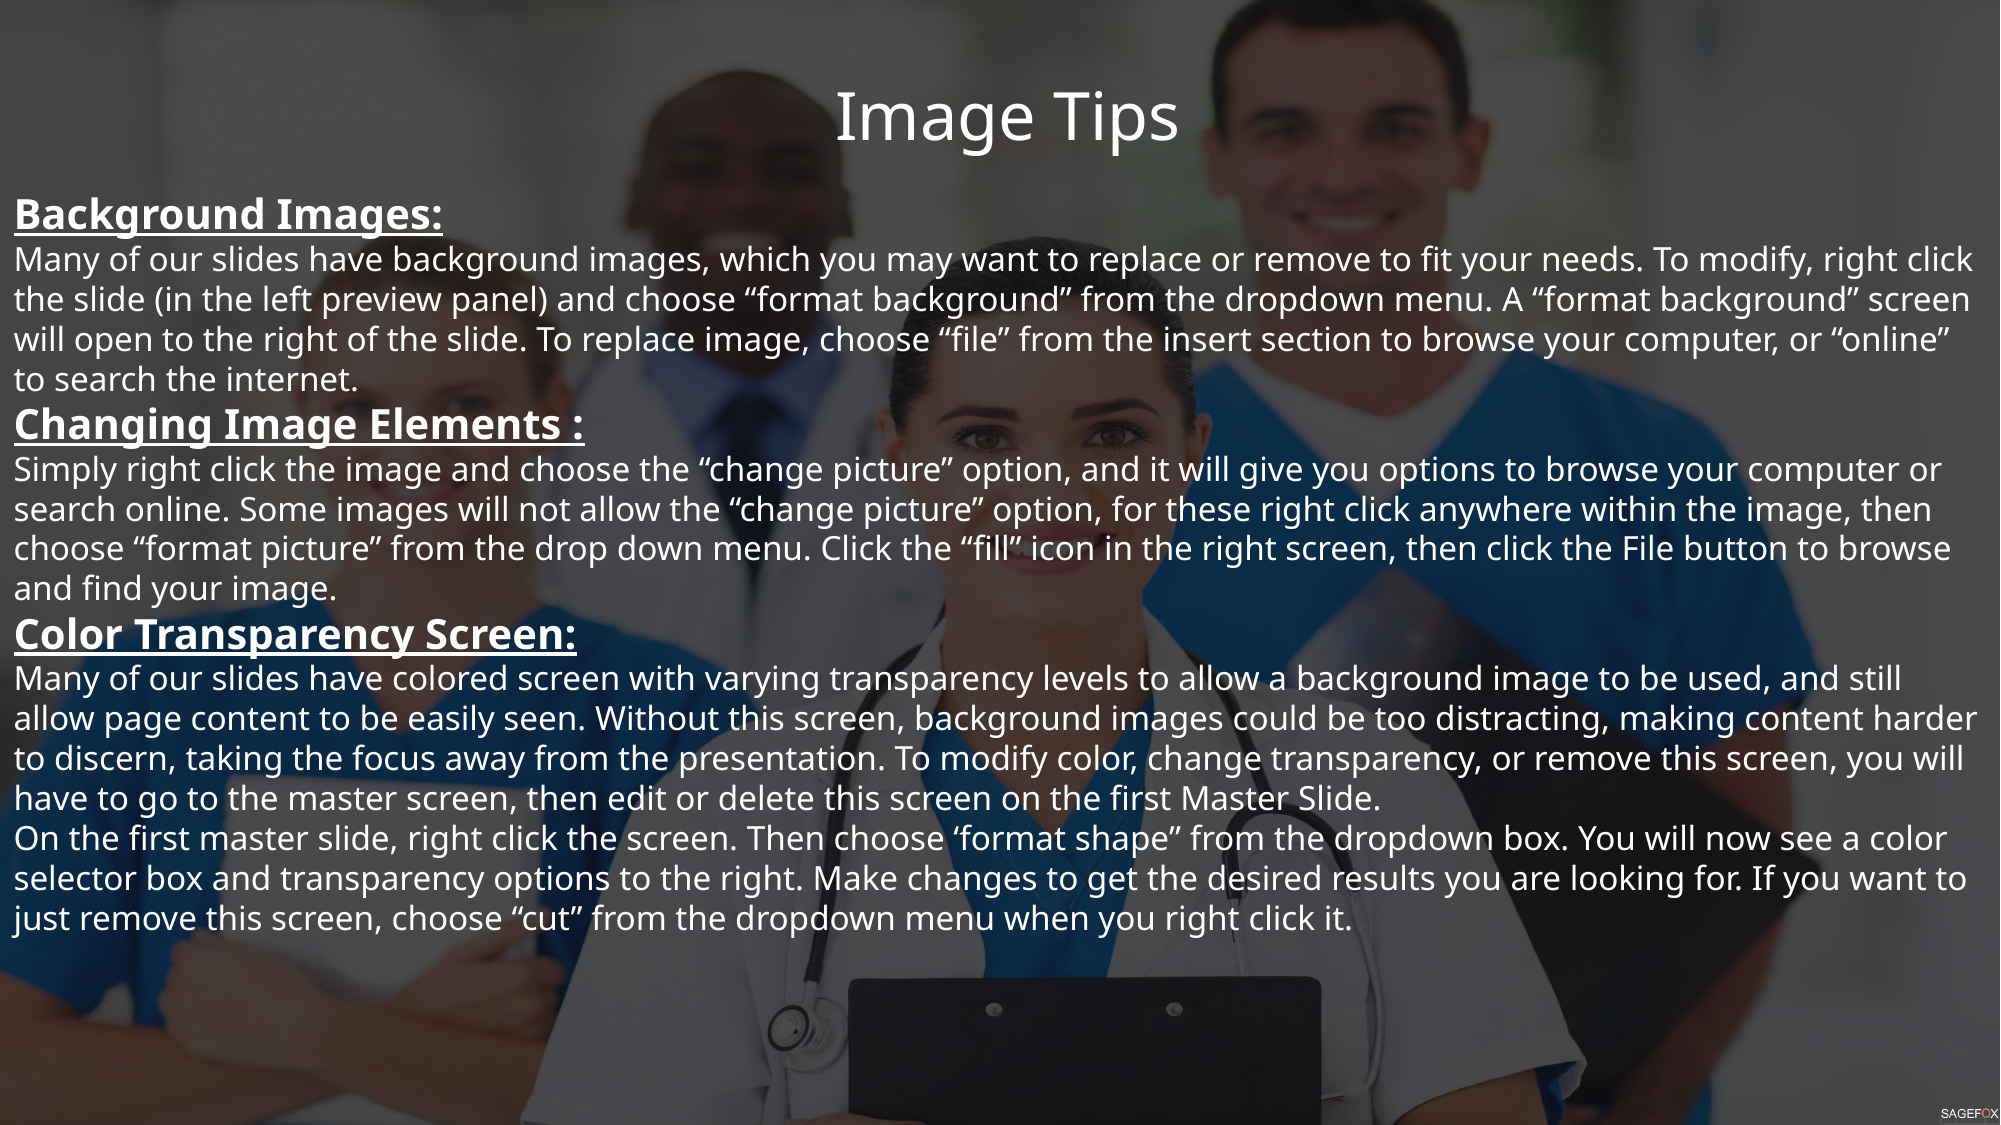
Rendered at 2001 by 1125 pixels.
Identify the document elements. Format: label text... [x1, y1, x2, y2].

text_box Background Images: Many of our slides have background images, which you may want to replace or remove to fit your needs. To modify, right click the slide (in the left preview panel) and choose “format background” from the dropdown menu. A “format background” screen will open to the right of the slide. To replace image, choose “file” from the insert section to browse your computer, or “online” to search the internet. Changing Image Elements : Simply right click the image and choose the “change picture” option, and it will give you options to browse your computer or search online. Some images will not allow the “change picture” option, for these right click anywhere within the image, then choose “format picture” from the drop down menu. Click the “fill” icon in the right screen, then click the File button to browse and find your image. Color Transparency Screen: Many of our slides have colored screen with varying transparency levels to allow a background image to be used, and still allow page content to be easily seen. Without this screen, background images could be too distracting, making content harder to discern, taking the focus away from the presentation. To modify color, change transparency, or remove this screen, you will have to go to the master screen, then edit or delete this screen on the first Master Slide. On the first master slide, right click the screen. Then choose ‘format shape” from the dropdown box. You will now see a color selector box and transparency options to the right. Make changes to get the desired results you are looking for. If you want to just remove this screen, choose “cut” from the dropdown menu when you right click it. [0, 0, 2000, 1125]
title Image Tips [597, 59, 1420, 177]
